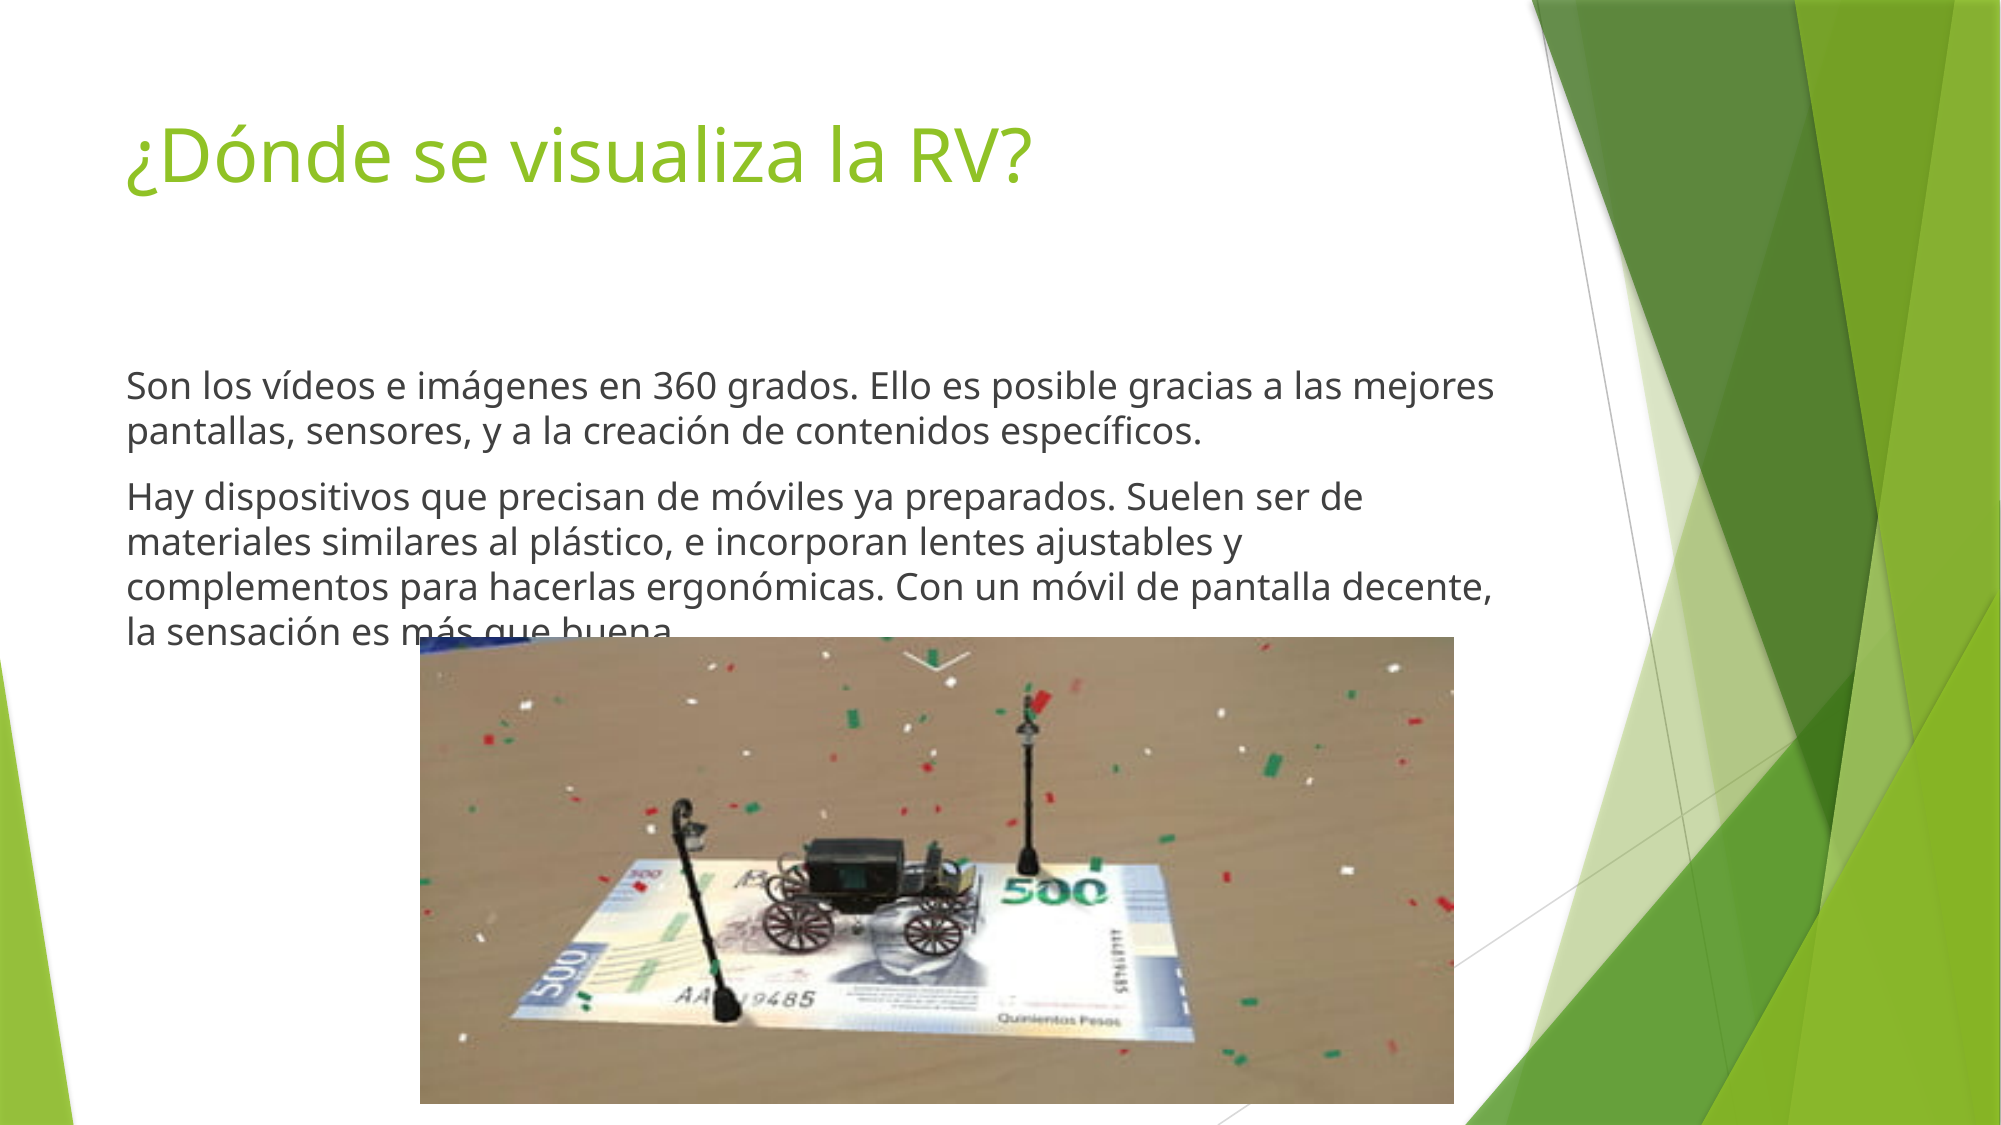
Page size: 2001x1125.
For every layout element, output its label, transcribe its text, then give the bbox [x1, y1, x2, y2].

title ¿Dónde se visualiza la RV? [111, 99, 1522, 317]
picture [420, 637, 1454, 1104]
list Son los vídeos e imágenes en 360 grados. Ello es posible gracias a las mejores pantallas, sensores, y a la creación de contenidos específicos. Hay dispositivos que precisan de móviles ya preparados. Suelen ser de materiales similares al plástico, e incorporan lentes ajustables y complementos para hacerlas ergonómicas. Con un móvil de pantalla decente, la sensación es más que buena. [111, 354, 1522, 992]
